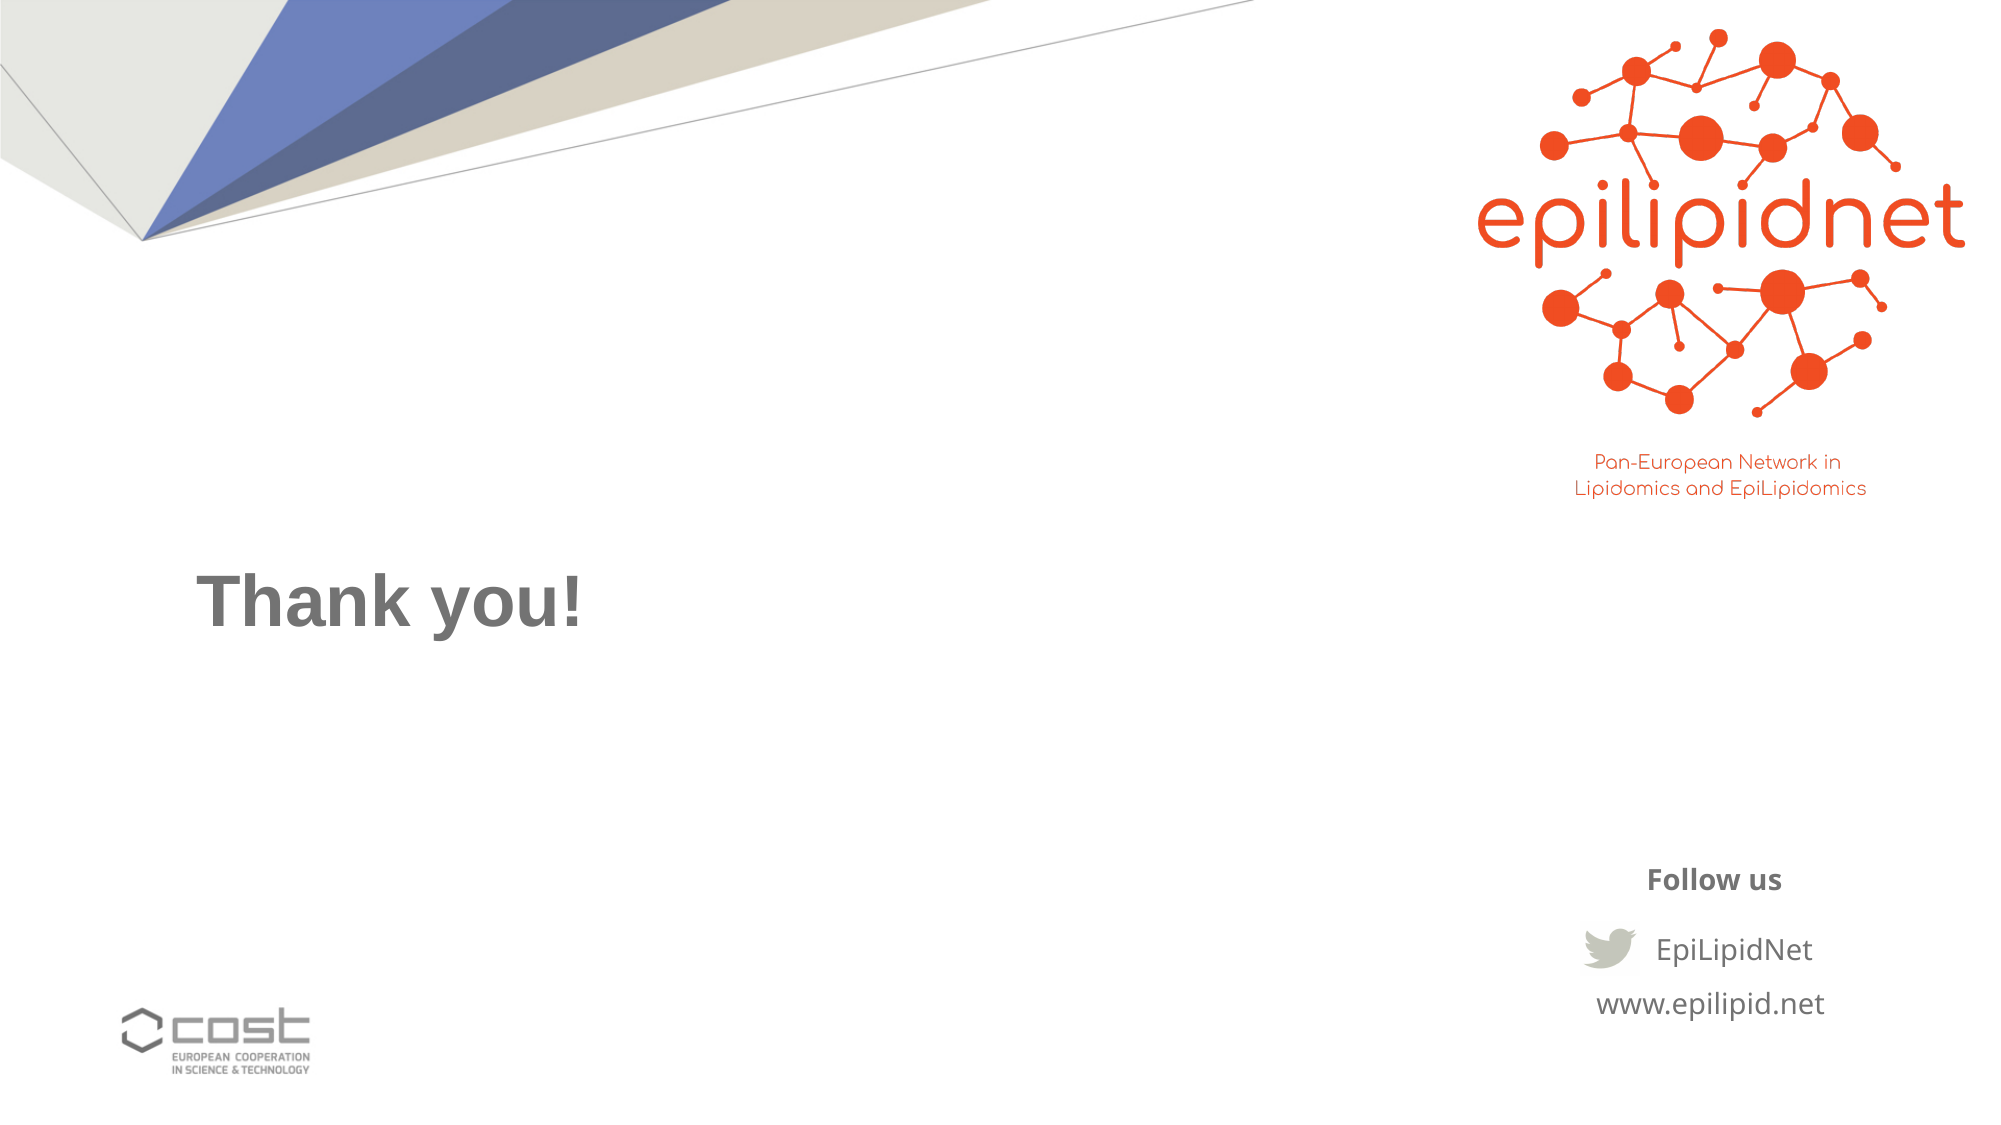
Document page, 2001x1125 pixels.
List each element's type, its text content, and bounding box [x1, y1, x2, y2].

picture [0, 0, 2000, 1125]
title Thank you! [181, 556, 1548, 653]
